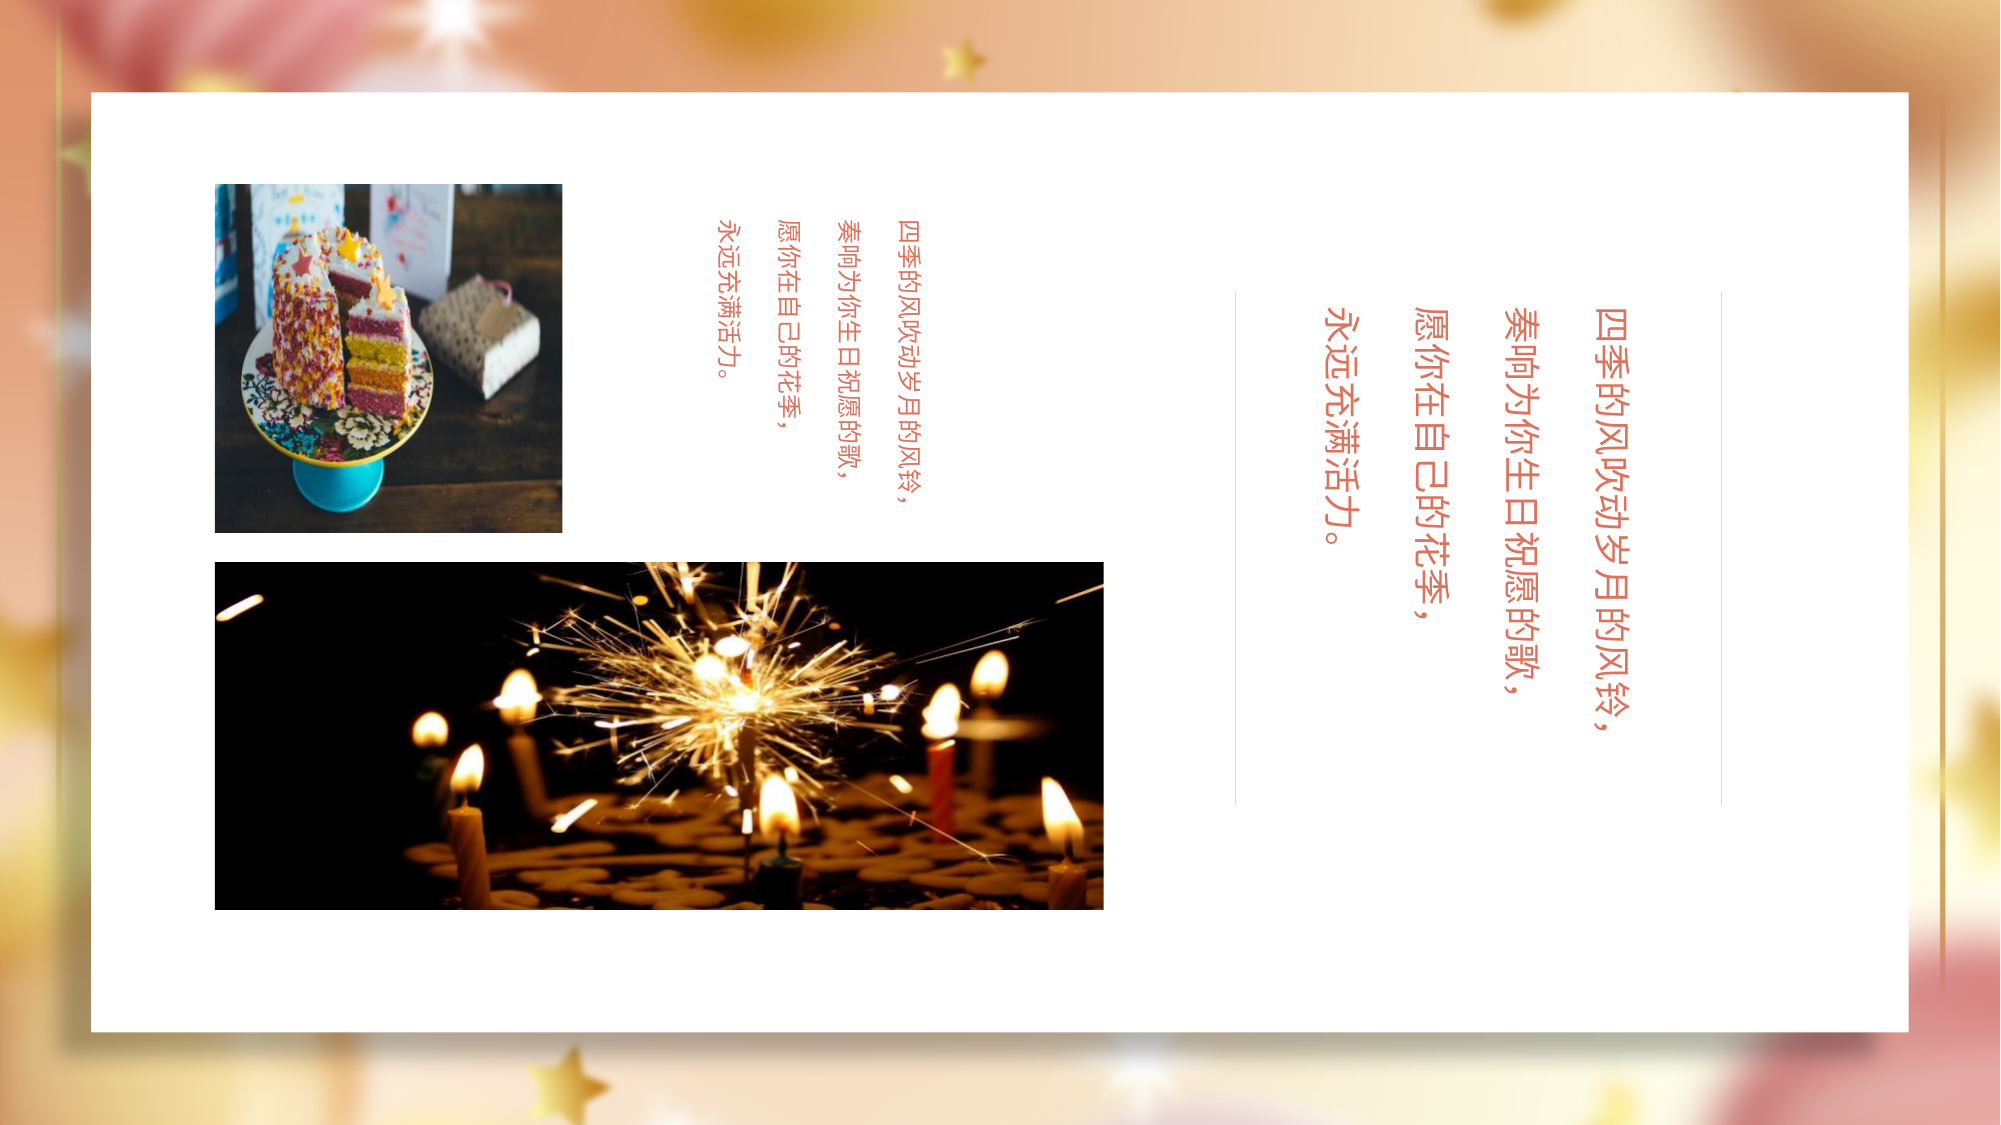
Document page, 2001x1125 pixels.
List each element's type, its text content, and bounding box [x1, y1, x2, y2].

picture [0, 0, 2001, 1125]
text_box [214, 184, 563, 533]
text_box 四季的风吹动岁月的风铃， 奏响为你生日祝愿的歌， 愿你在自己的花季， 永远充满活力。 [1208, 291, 1689, 833]
text_box [214, 561, 1105, 911]
text_box 四季的风吹动岁月的风铃， 奏响为你生日祝愿的歌， 愿你在自己的花季， 永远充满活力。 [659, 204, 963, 517]
text_box [90, 91, 1910, 1033]
